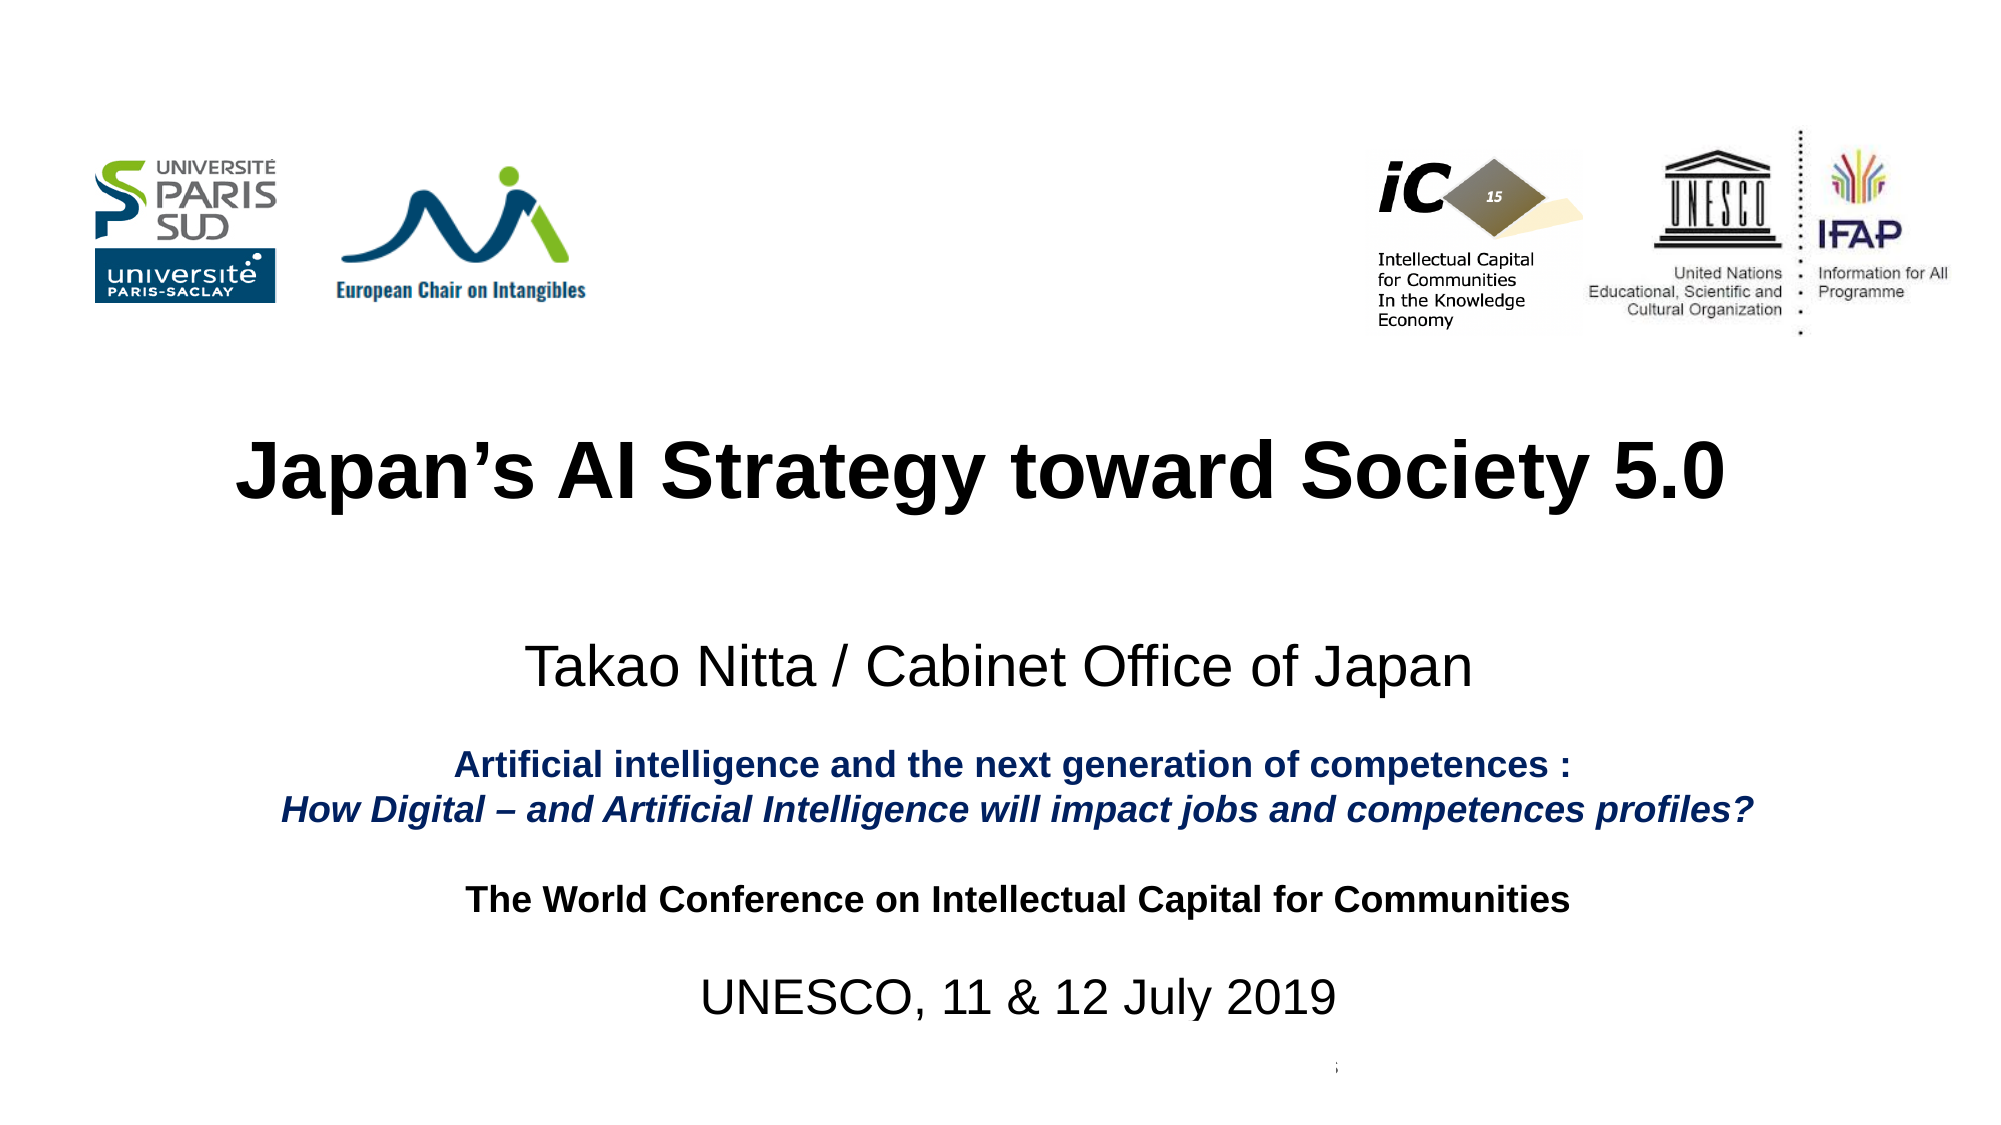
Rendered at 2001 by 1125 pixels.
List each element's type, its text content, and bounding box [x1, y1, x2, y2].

picture [95, 159, 277, 303]
picture [158, 275, 165, 282]
picture [203, 288, 209, 297]
picture [179, 288, 187, 295]
picture [228, 266, 237, 282]
picture [191, 269, 200, 282]
picture [173, 269, 188, 282]
picture [1365, 125, 1952, 337]
picture [320, 149, 592, 313]
title Japan’s AI Strategy toward Society 5.0 [178, 369, 1787, 563]
picture [131, 287, 140, 295]
picture [95, 182, 125, 237]
picture [95, 252, 270, 303]
picture [218, 269, 225, 282]
picture [241, 268, 255, 282]
picture [252, 254, 265, 259]
picture [213, 289, 221, 295]
list Takao Nitta / Cabinet Office of Japan [249, 600, 1750, 707]
